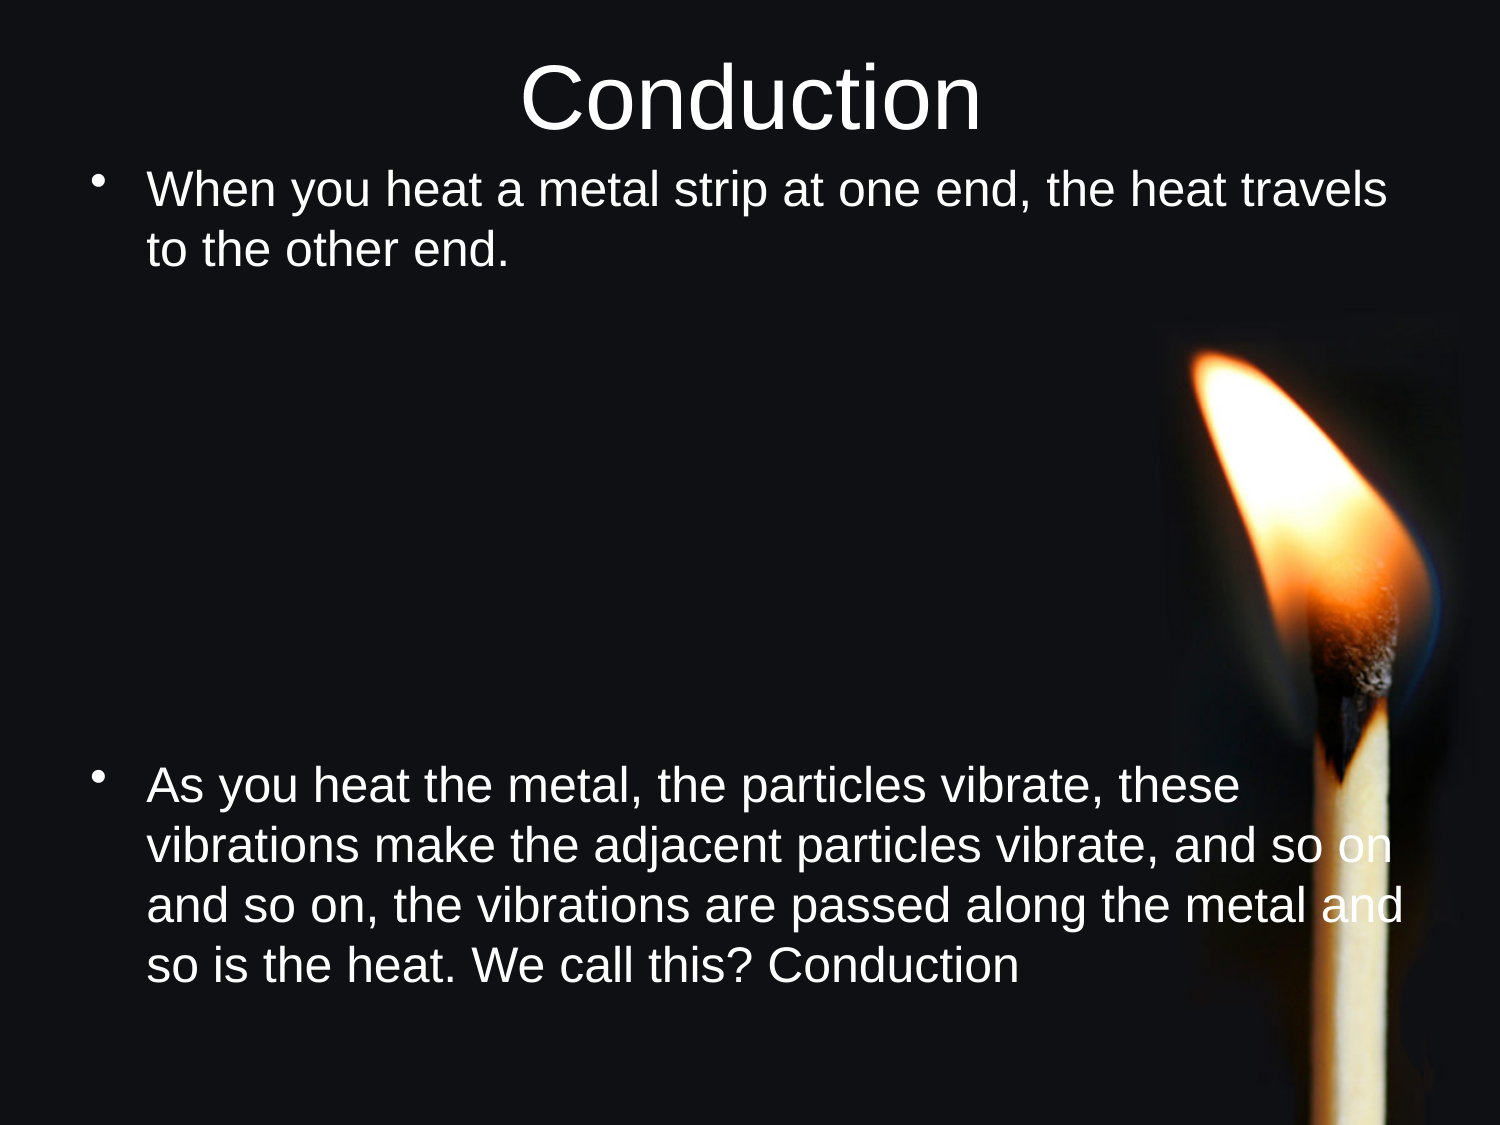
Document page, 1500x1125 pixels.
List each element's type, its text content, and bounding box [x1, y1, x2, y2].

title Conduction [76, 0, 1427, 187]
picture [0, 0, 1500, 1125]
list When you heat a metal strip at one end, the heat travels to the other end. As you heat the metal, the particles vibrate, these vibrations make the adjacent particles vibrate, and so on and so on, the vibrations are passed along the metal and so is the heat. We call this? Conduction [75, 148, 1425, 1071]
